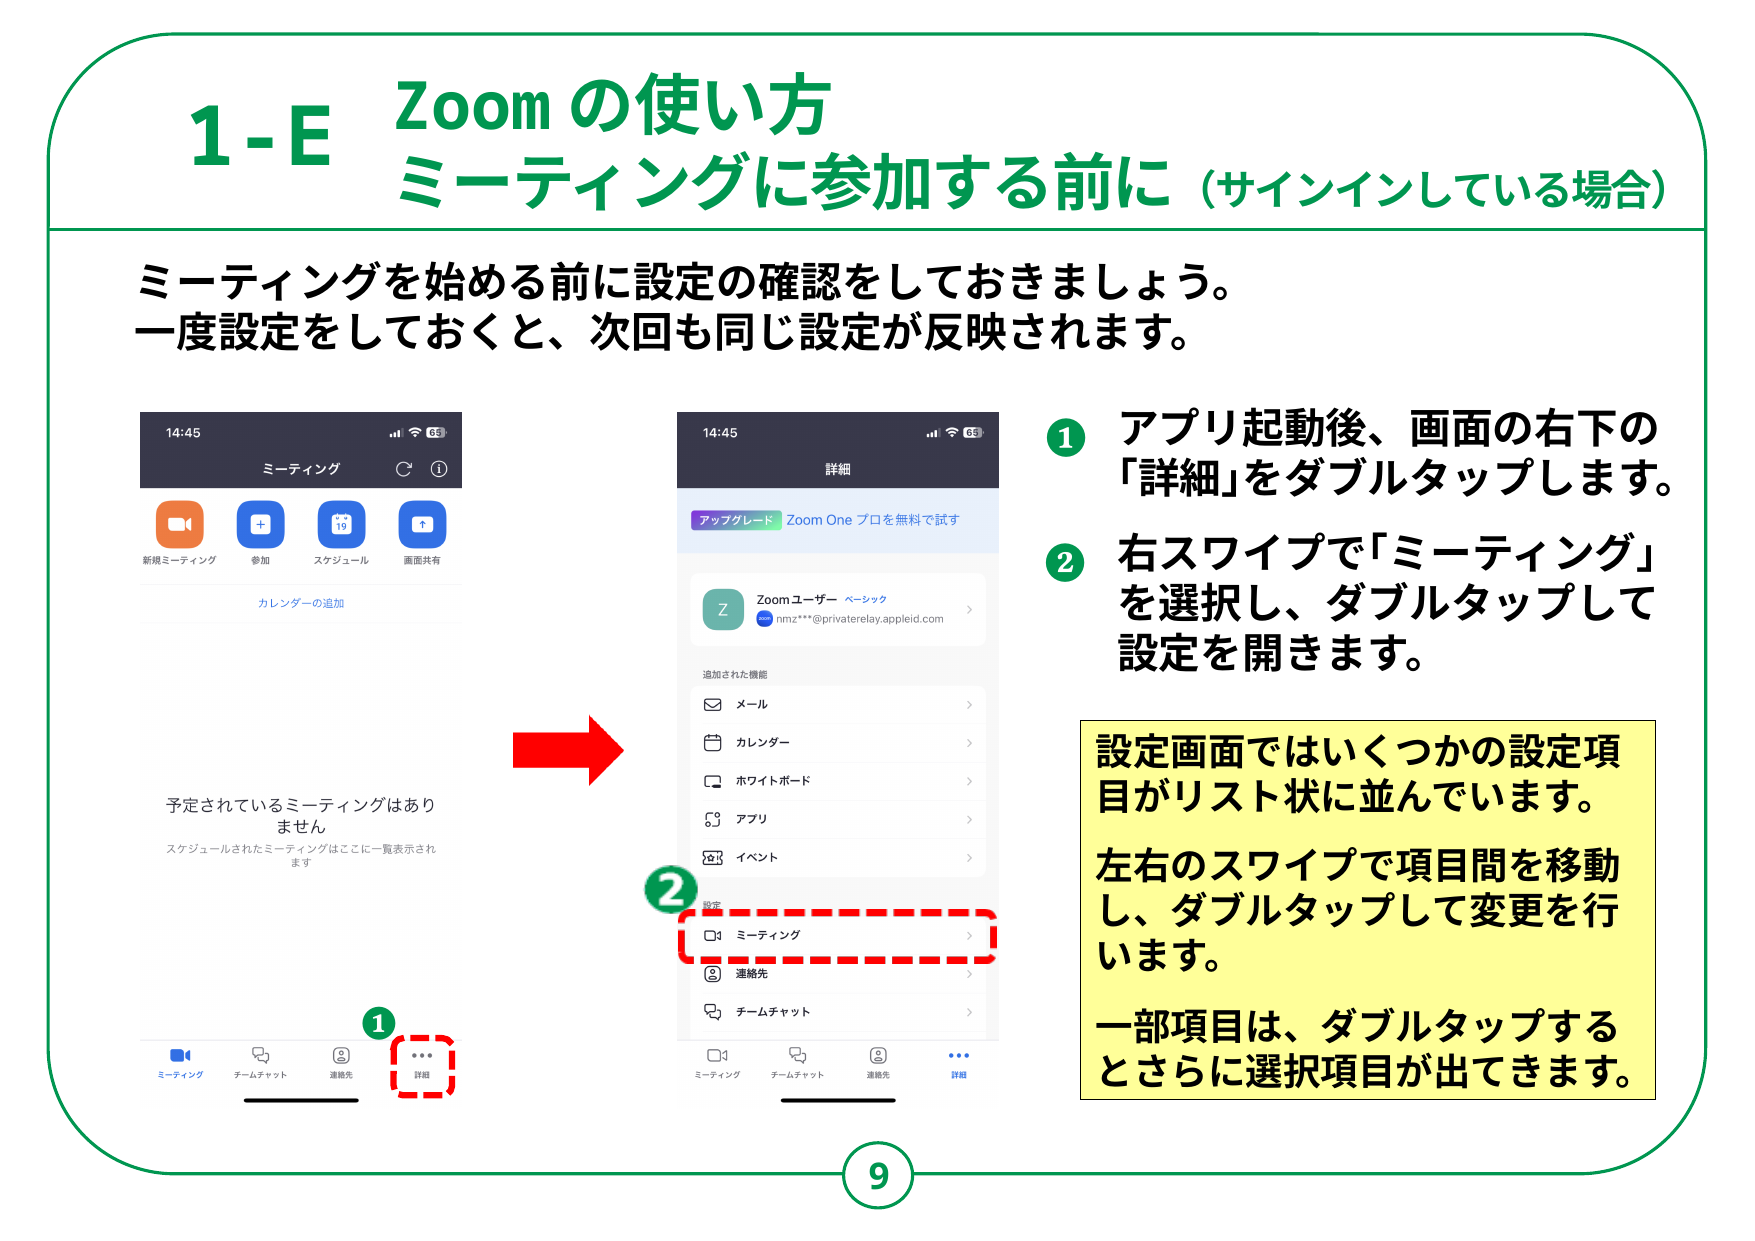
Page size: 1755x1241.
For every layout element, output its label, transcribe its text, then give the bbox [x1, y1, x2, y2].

text_box 設定画面ではいくつかの設定項目がリスト状に並んでいます。 左右のスワイプで項目間を移動し、ダブルタップして変更を行います。 一部項目は、ダブルタップするとさらに選択項目が出てきます。 [1080, 720, 1656, 1100]
text_box 1-E [170, 74, 350, 190]
text_box ❶ [1030, 390, 1125, 475]
text_box ミーティングを始める前に設定の確認をしておきましょう。 一度設定をしておくと、次回も同じ設定が反映されます。 [119, 248, 1556, 363]
text_box ❷ [1029, 515, 1124, 601]
picture [604, 412, 1000, 1110]
text_box アプリ起動後、画面の右下の｢詳細｣をダブルタップします。 右スワイプで｢ミーティング｣を選択し、ダブルタップして設定を開きます。 [1102, 394, 1677, 685]
text_box Zoomの使い方 ミーティングに参加する前に（サインインしている場合） [391, 62, 1693, 218]
picture [513, 713, 625, 786]
picture [139, 412, 463, 1110]
